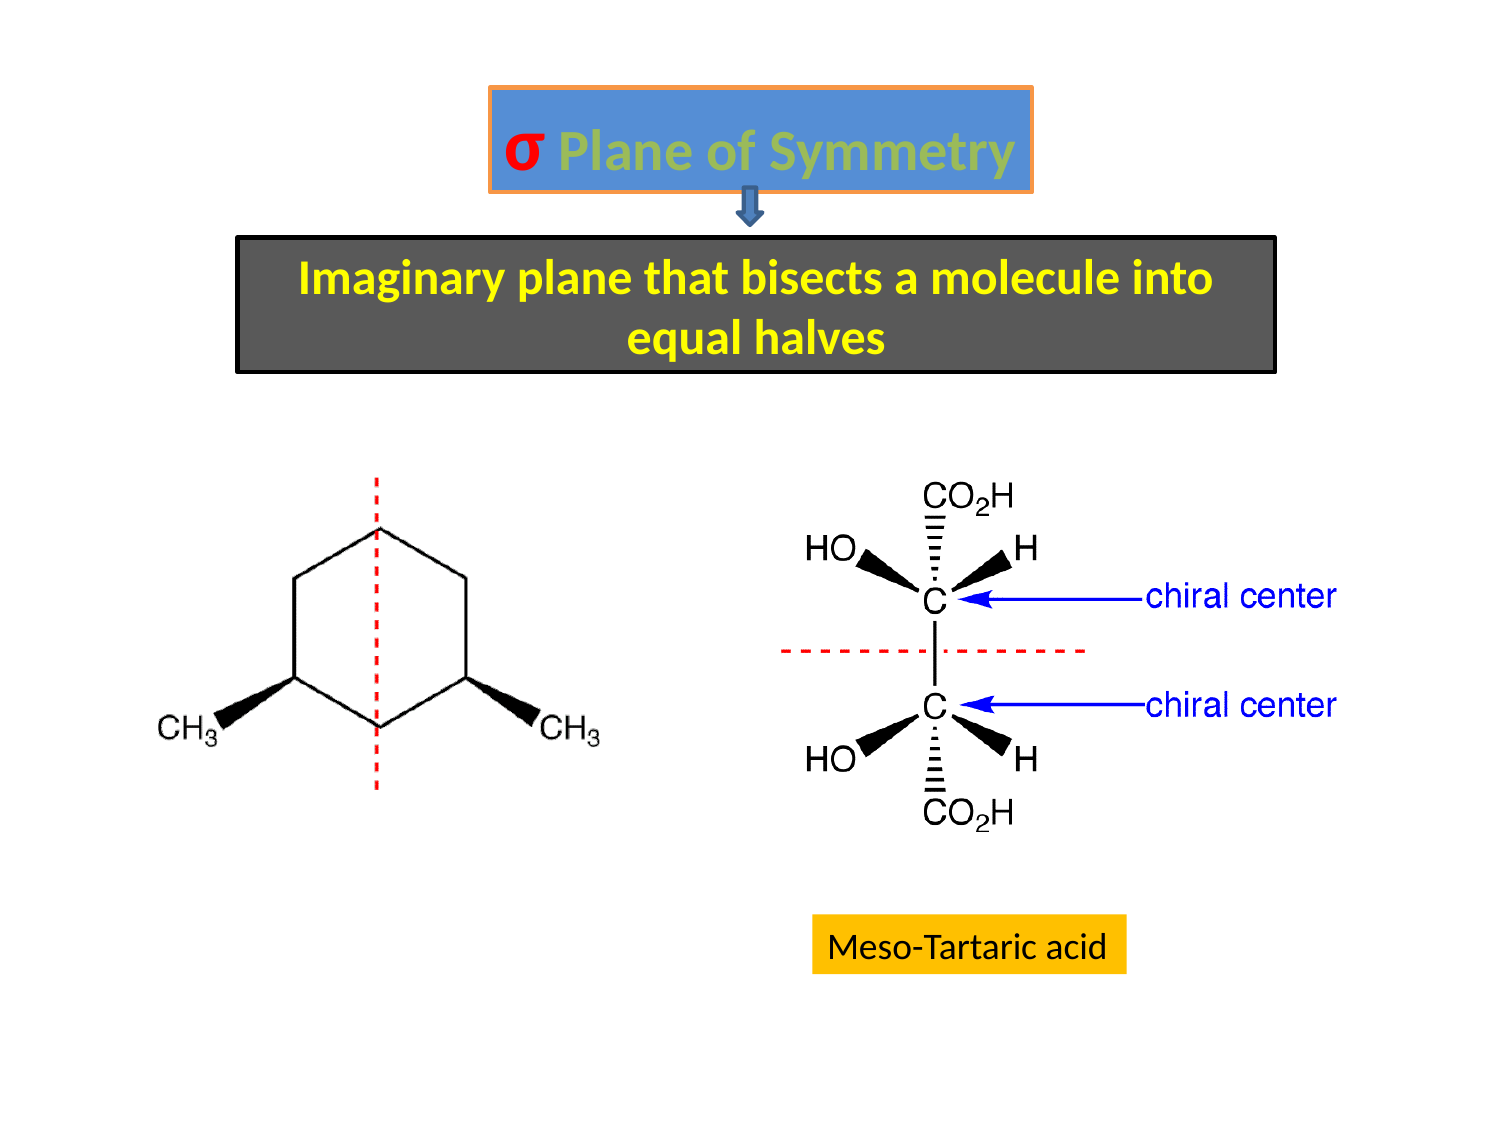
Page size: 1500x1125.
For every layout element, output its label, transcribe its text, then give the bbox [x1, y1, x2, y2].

picture [774, 474, 1344, 972]
text_box [735, 185, 765, 228]
text_box σ Plane of Symmetry [488, 85, 1034, 194]
picture [149, 462, 607, 796]
text_box Imaginary plane that bisects a molecule into equal halves [235, 235, 1277, 374]
